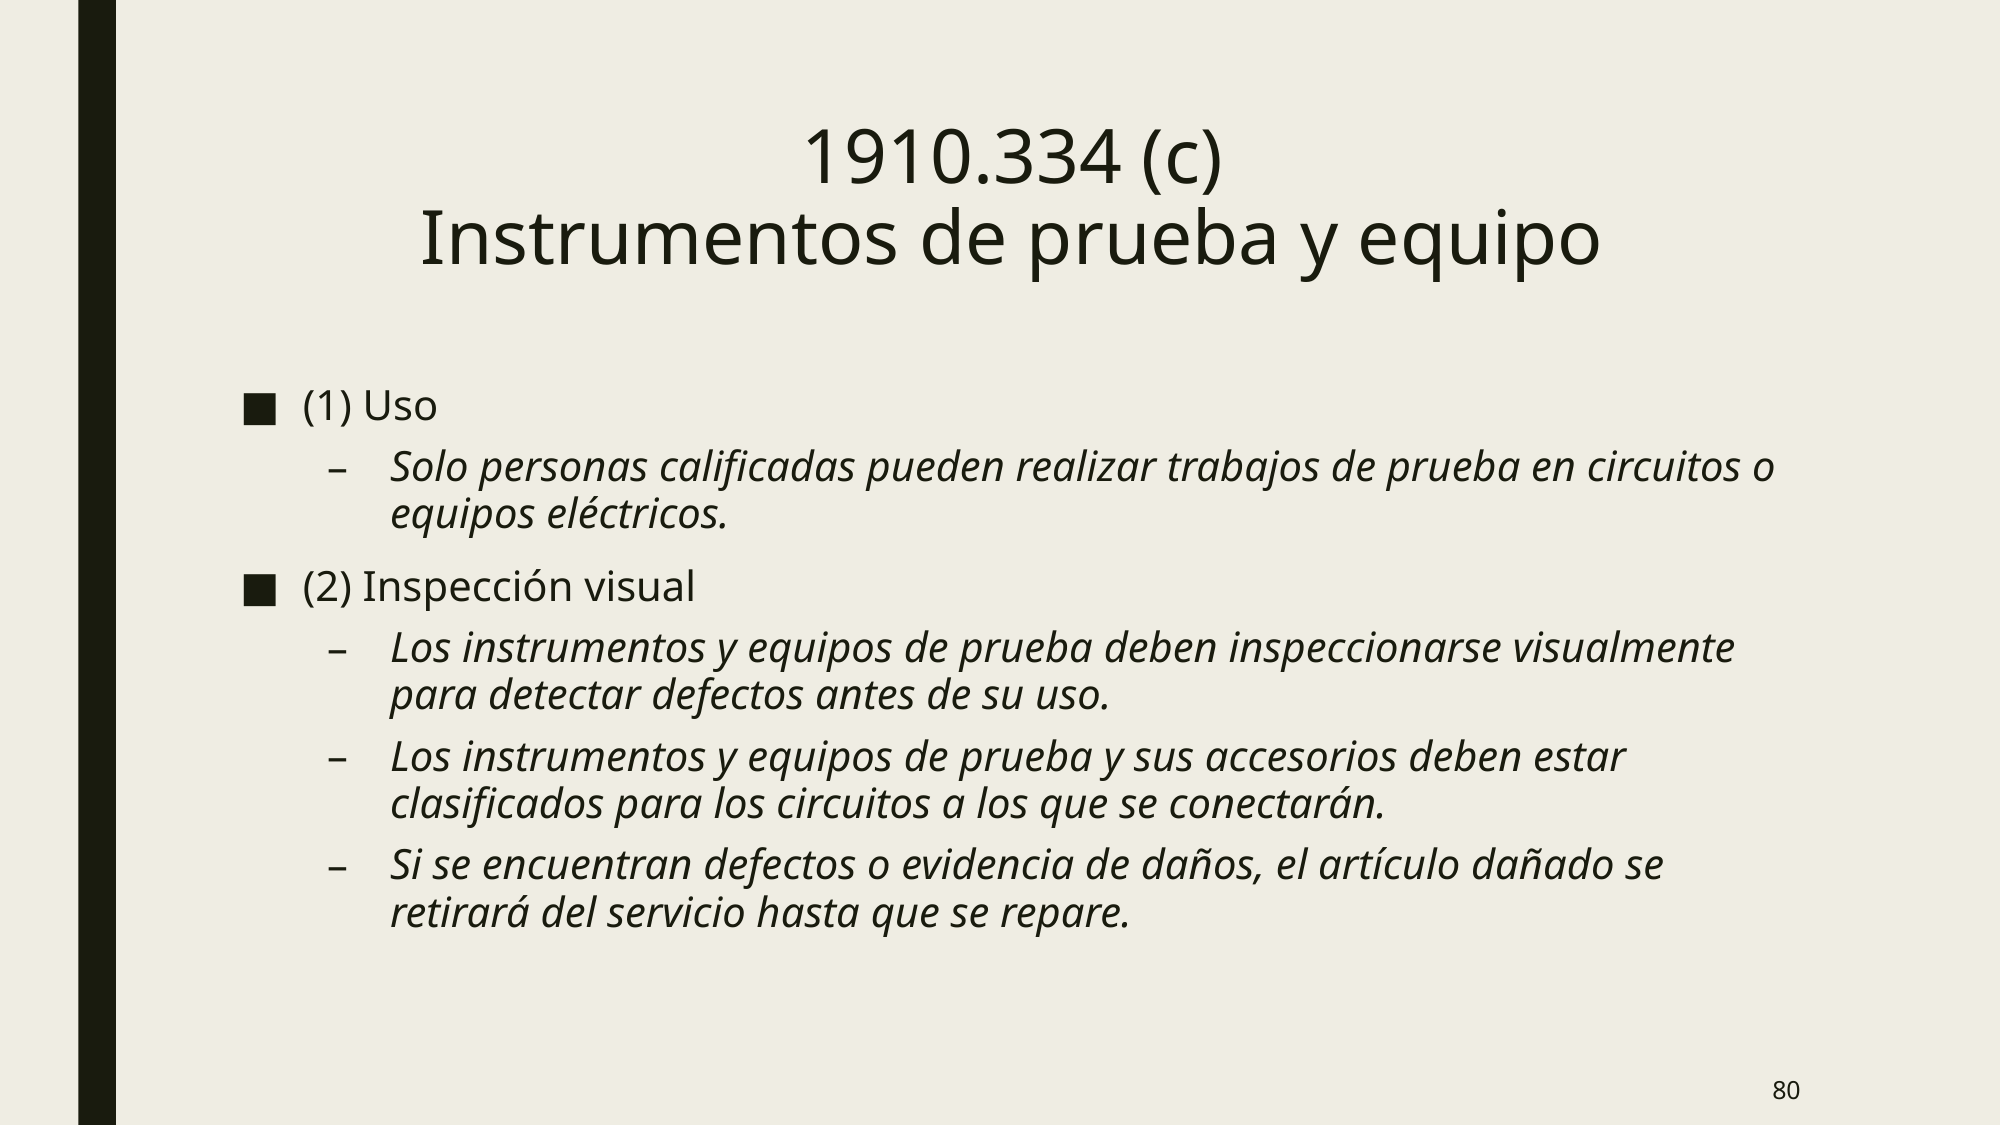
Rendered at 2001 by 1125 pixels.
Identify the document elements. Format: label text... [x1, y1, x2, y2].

slide_number 80 [1553, 1058, 1816, 1125]
list (1) Uso Solo personas calificadas pueden realizar trabajos de prueba en circuitos o equipos eléctricos. (2) Inspección visual Los instrumentos y equipos de prueba deben inspeccionarse visualmente para detectar defectos antes de su uso. Los instrumentos y equipos de prueba y sus accesorios deben estar clasificados para los circuitos a los que se conectarán. Si se encuentran defectos o evidencia de daños, el artículo dañado se retirará del servicio hasta que se repare. [225, 375, 1800, 963]
title 1910.334 (c) Instrumentos de prueba y equipo [225, 112, 1800, 357]
